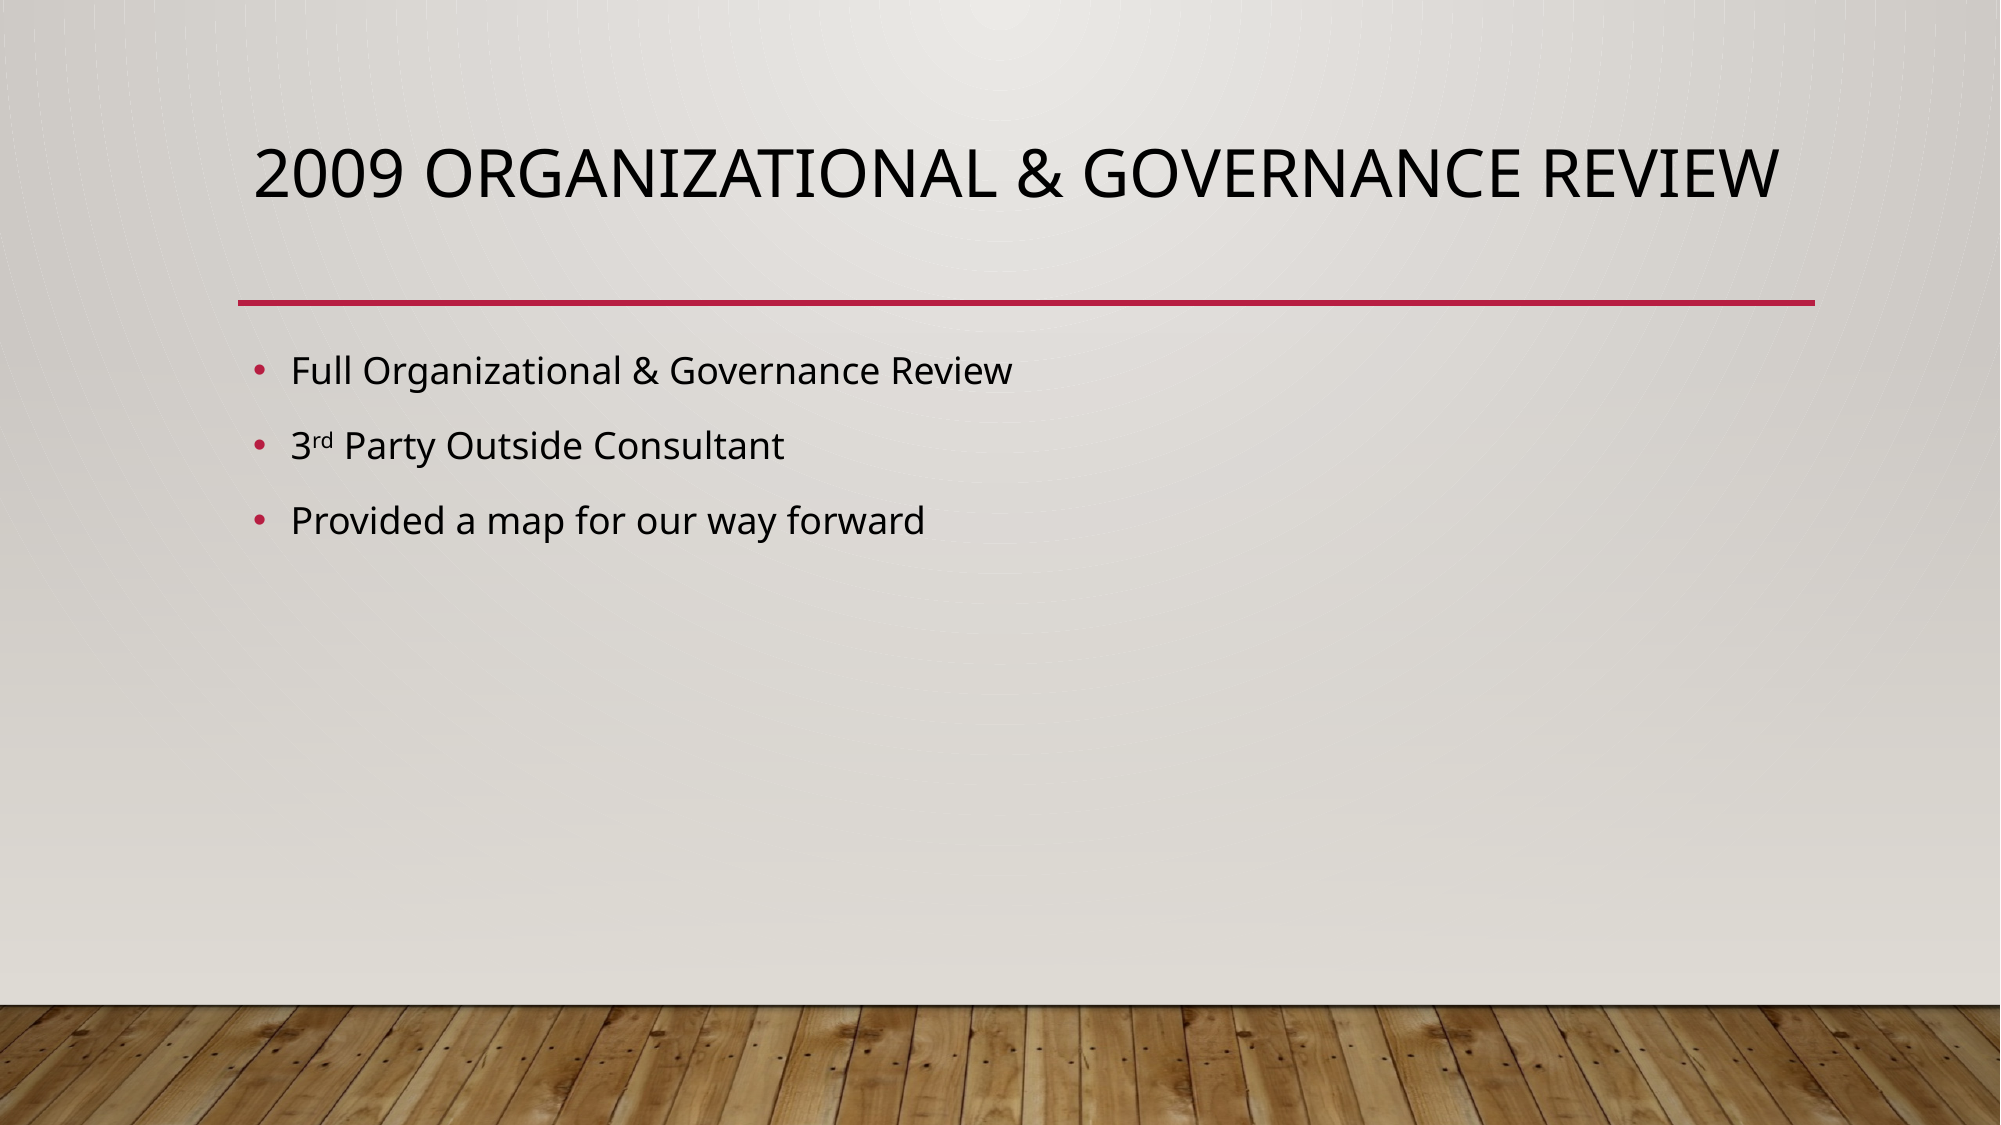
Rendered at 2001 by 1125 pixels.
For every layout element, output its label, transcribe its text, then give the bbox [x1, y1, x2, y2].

title 2009 Organizational & Governance Review [238, 131, 1814, 305]
list Full Organizational & Governance Review 3rd Party Outside Consultant Provided a map for our way forward [238, 330, 1814, 897]
picture [0, 1005, 2000, 1125]
